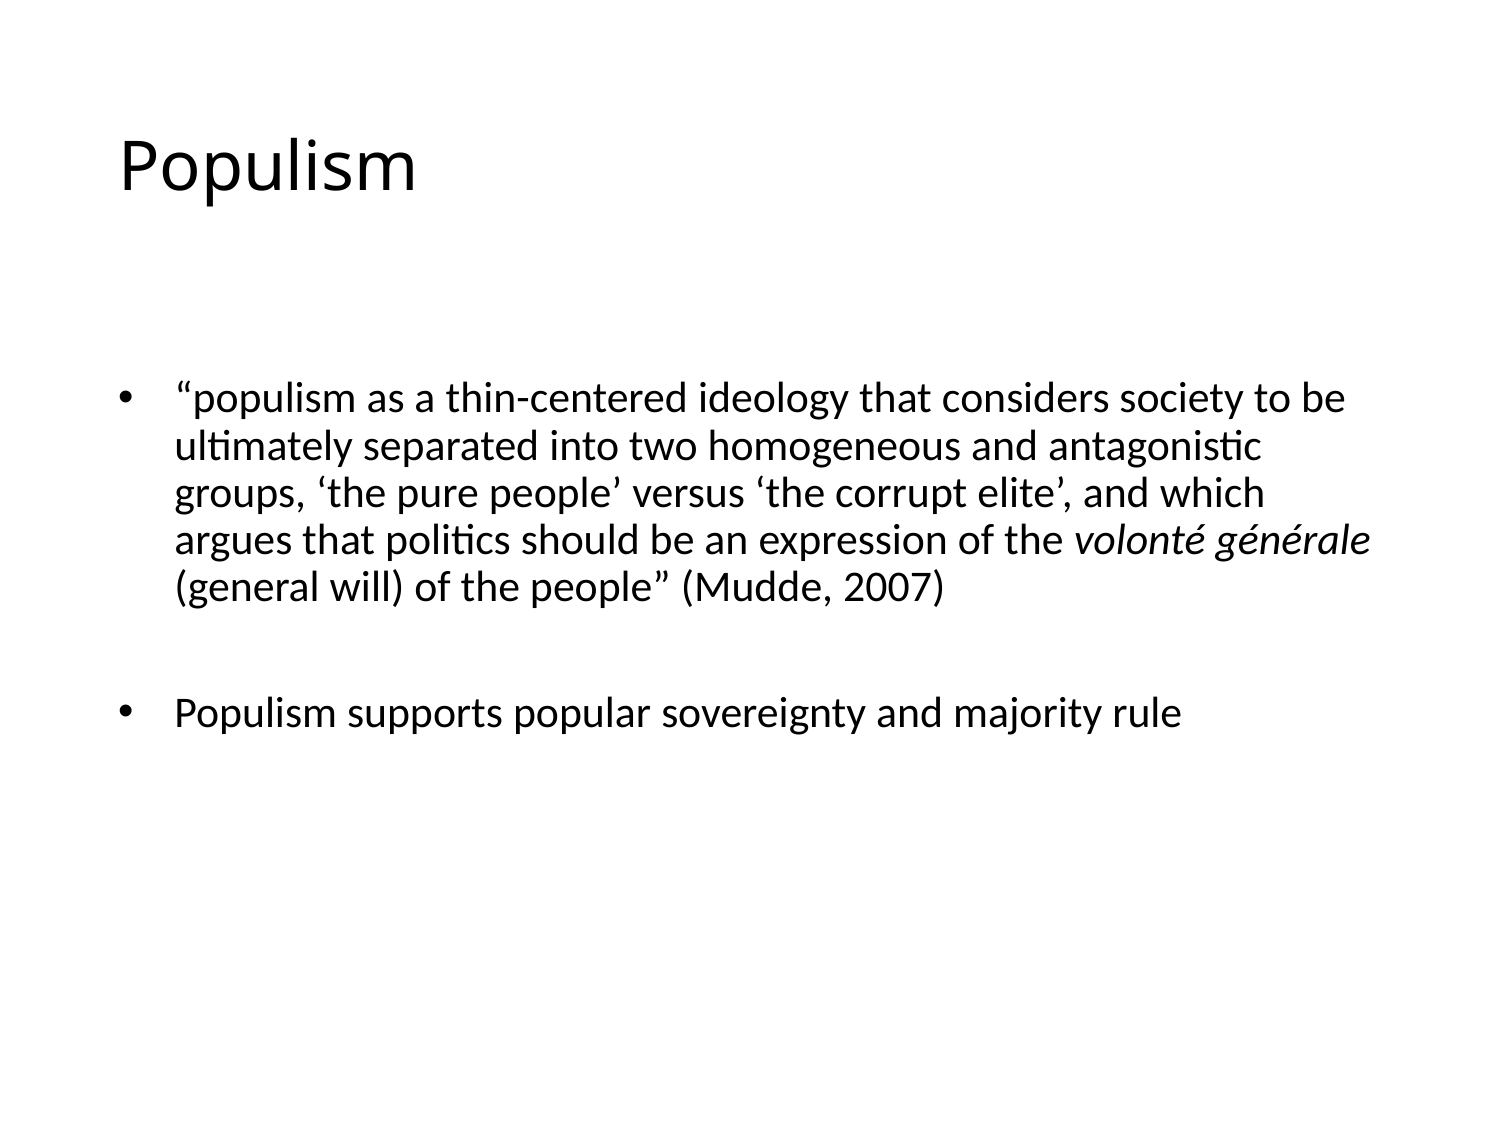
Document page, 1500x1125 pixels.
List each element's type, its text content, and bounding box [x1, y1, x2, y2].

list “populism as a thin-centered ideology that considers society to be ultimately separated into two homogeneous and antagonistic groups, ‘the pure people’ versus ‘the corrupt elite’, and which argues that politics should be an expression of the volonté générale (general will) of the people” (Mudde, 2007) Populism supports popular sovereignty and majority rule [103, 299, 1397, 1014]
title Populism [103, 59, 1397, 278]
